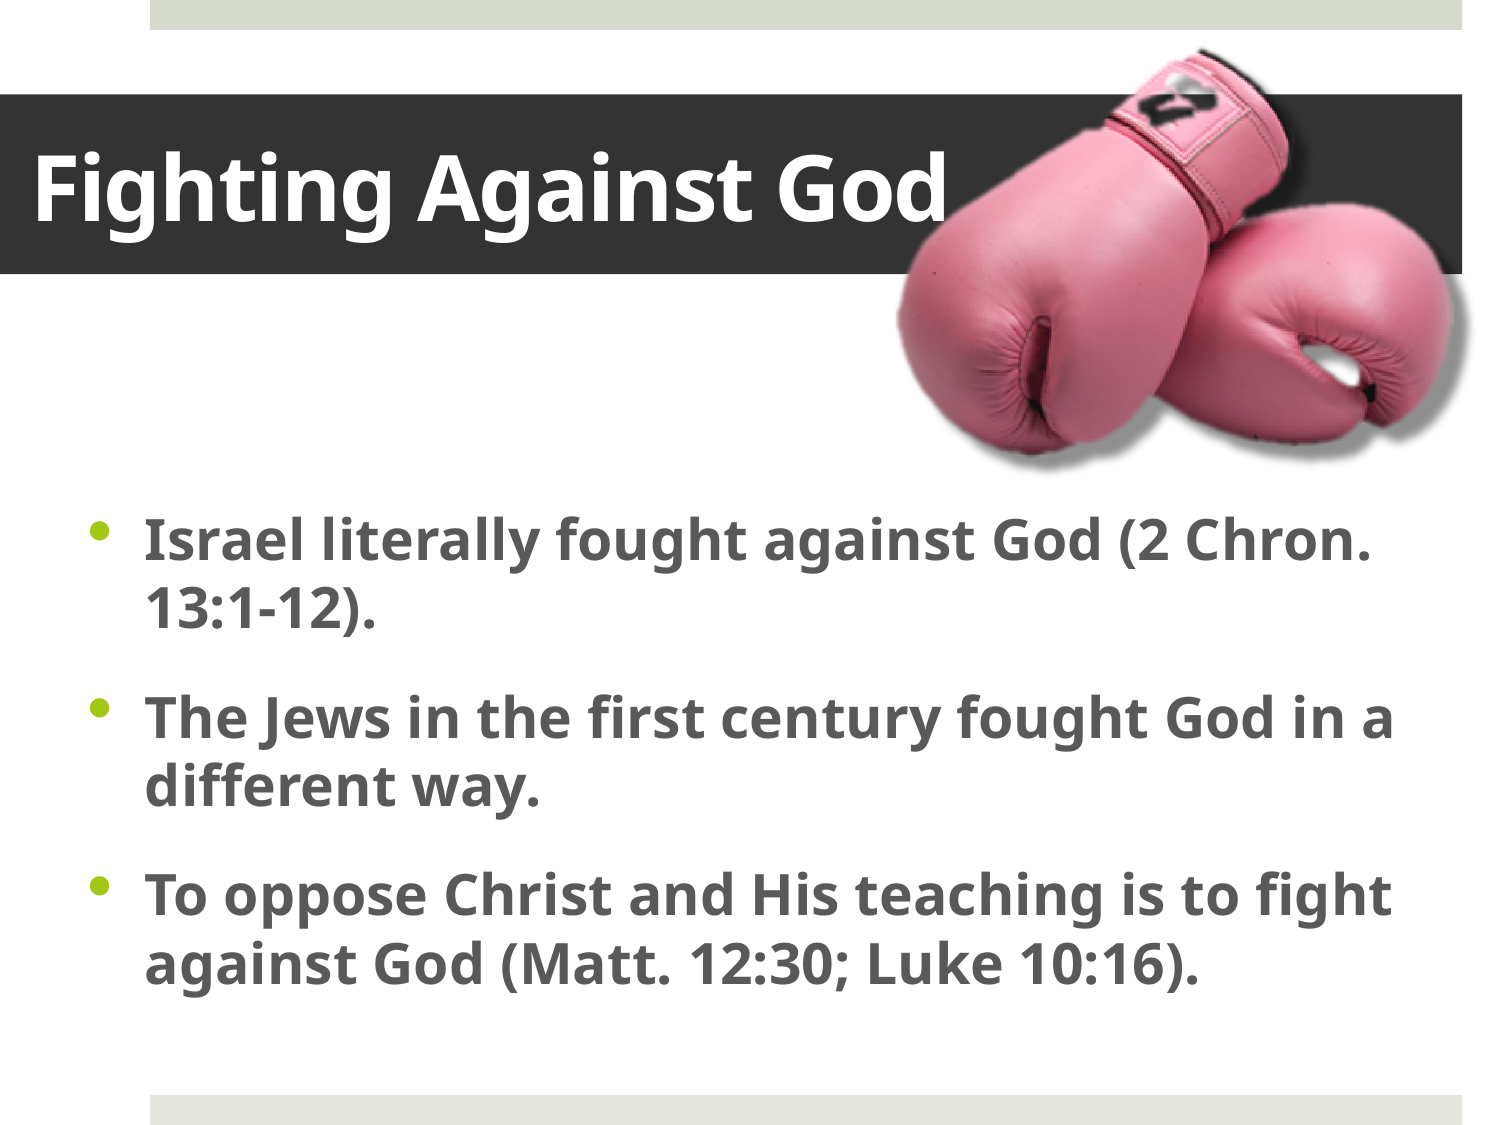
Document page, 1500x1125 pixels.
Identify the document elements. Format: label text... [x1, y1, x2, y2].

list Israel literally fought against God (2 Chron. 13:1-12). The Jews in the first century fought God in a different way. To oppose Christ and His teaching is to fight against God (Matt. 12:30; Luke 10:16). [75, 495, 1425, 1005]
picture [838, 3, 1496, 497]
title Fighting Against God [0, 94, 838, 275]
